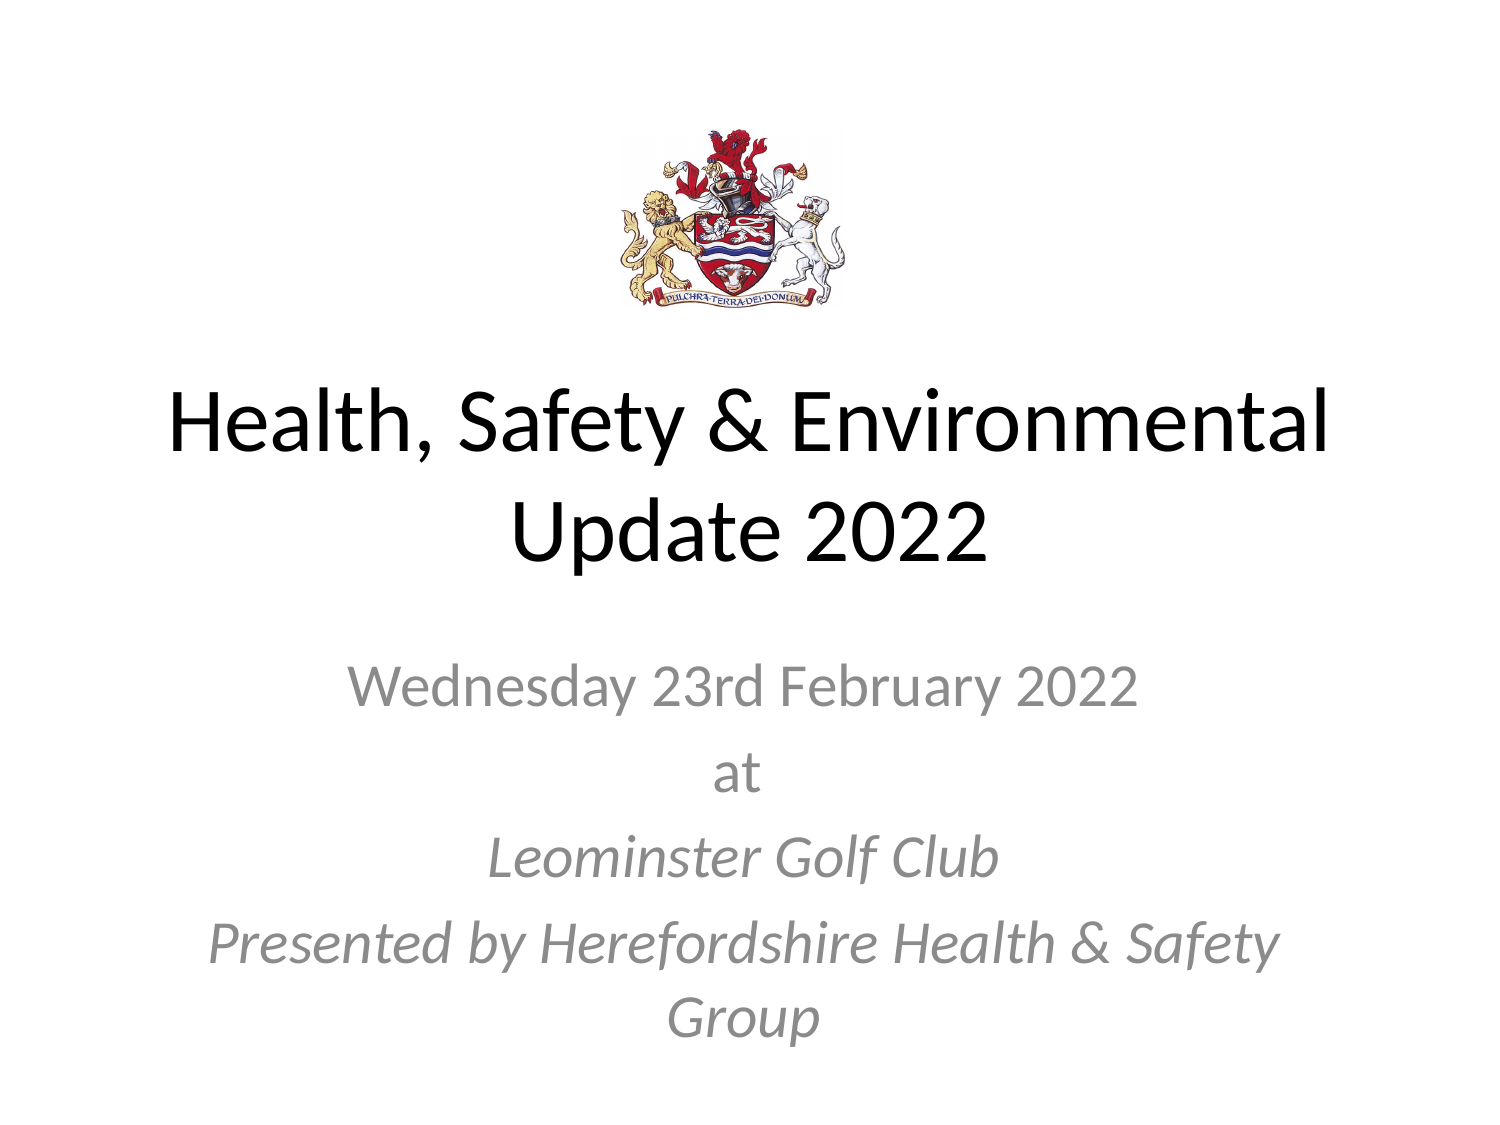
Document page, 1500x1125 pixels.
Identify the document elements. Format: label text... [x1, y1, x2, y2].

title Health, Safety & Environmental Update 2022 [112, 349, 1388, 591]
subtitle Wednesday 23rd February 2022 at Leominster Golf Club Presented by Herefordshire Health & Safety Group [123, 637, 1365, 1059]
picture [619, 129, 845, 308]
